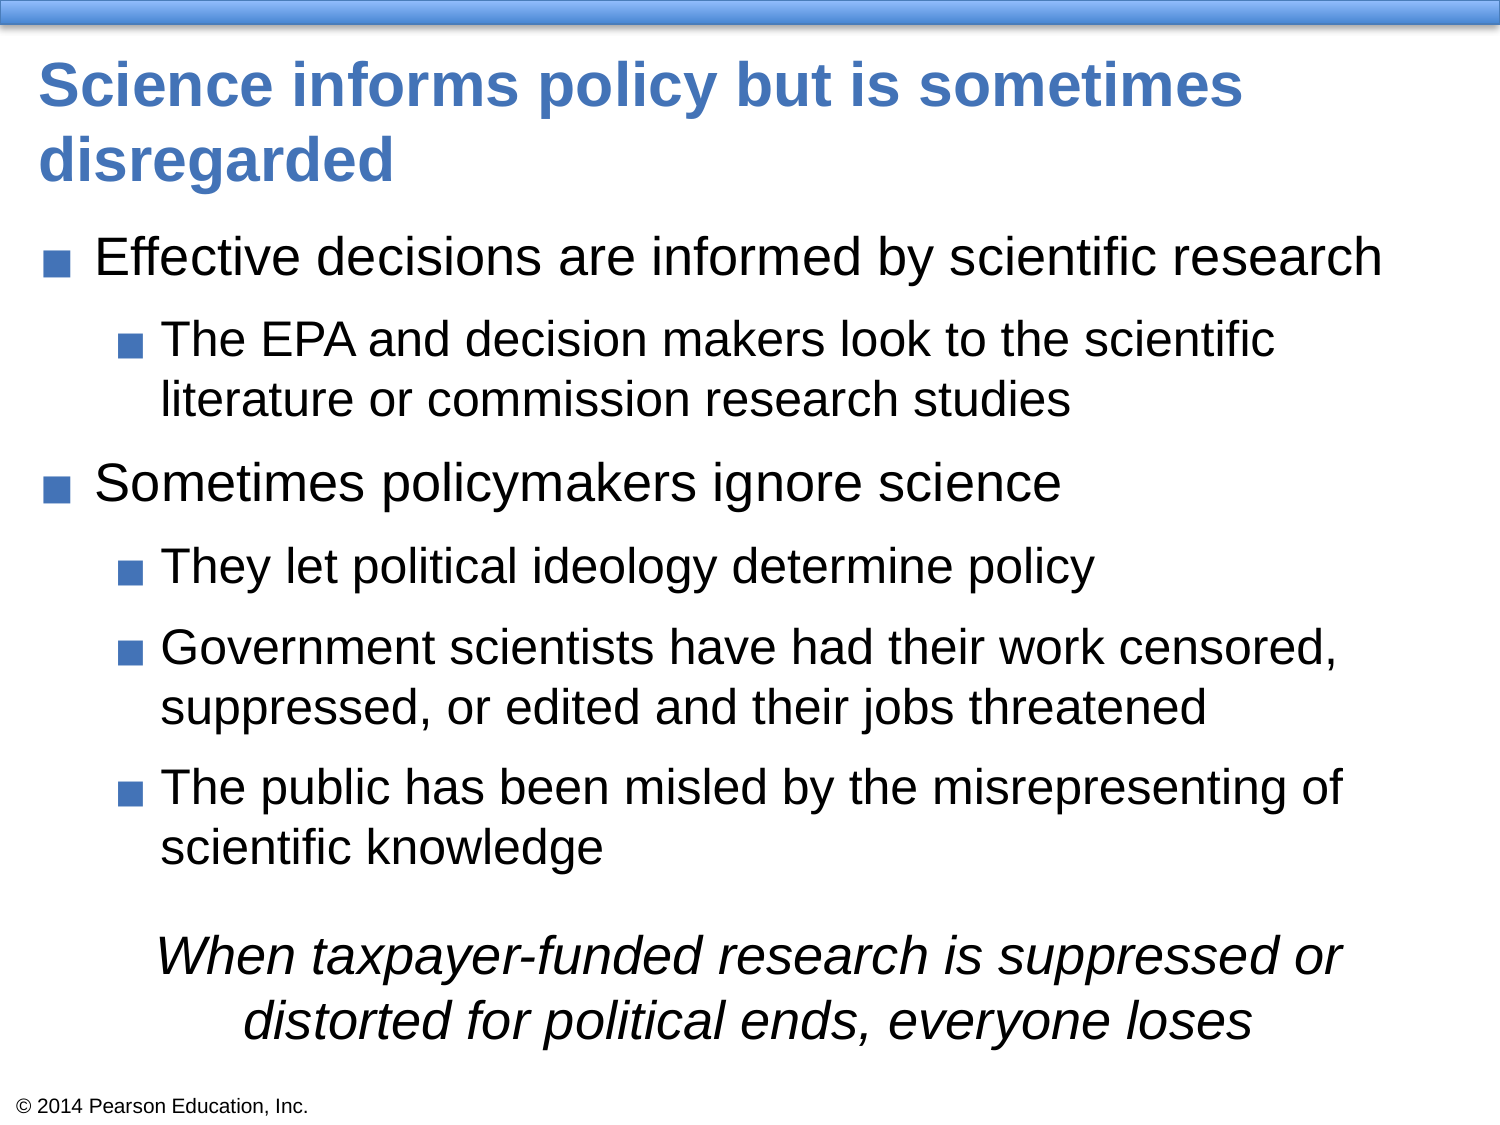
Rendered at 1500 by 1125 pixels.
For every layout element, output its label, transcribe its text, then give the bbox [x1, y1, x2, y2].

list Effective decisions are informed by scientific research The EPA and decision makers look to the scientific literature or commission research studies Sometimes policymakers ignore science They let political ideology determine policy Government scientists have had their work censored, suppressed, or edited and their jobs threatened The public has been misled by the misrepresenting of scientific knowledge [23, 213, 1476, 1005]
text_box When taxpayer-funded research is suppressed or distorted for political ends, everyone loses [86, 912, 1412, 1059]
title Science informs policy but is sometimes disregarded [23, 36, 1476, 213]
